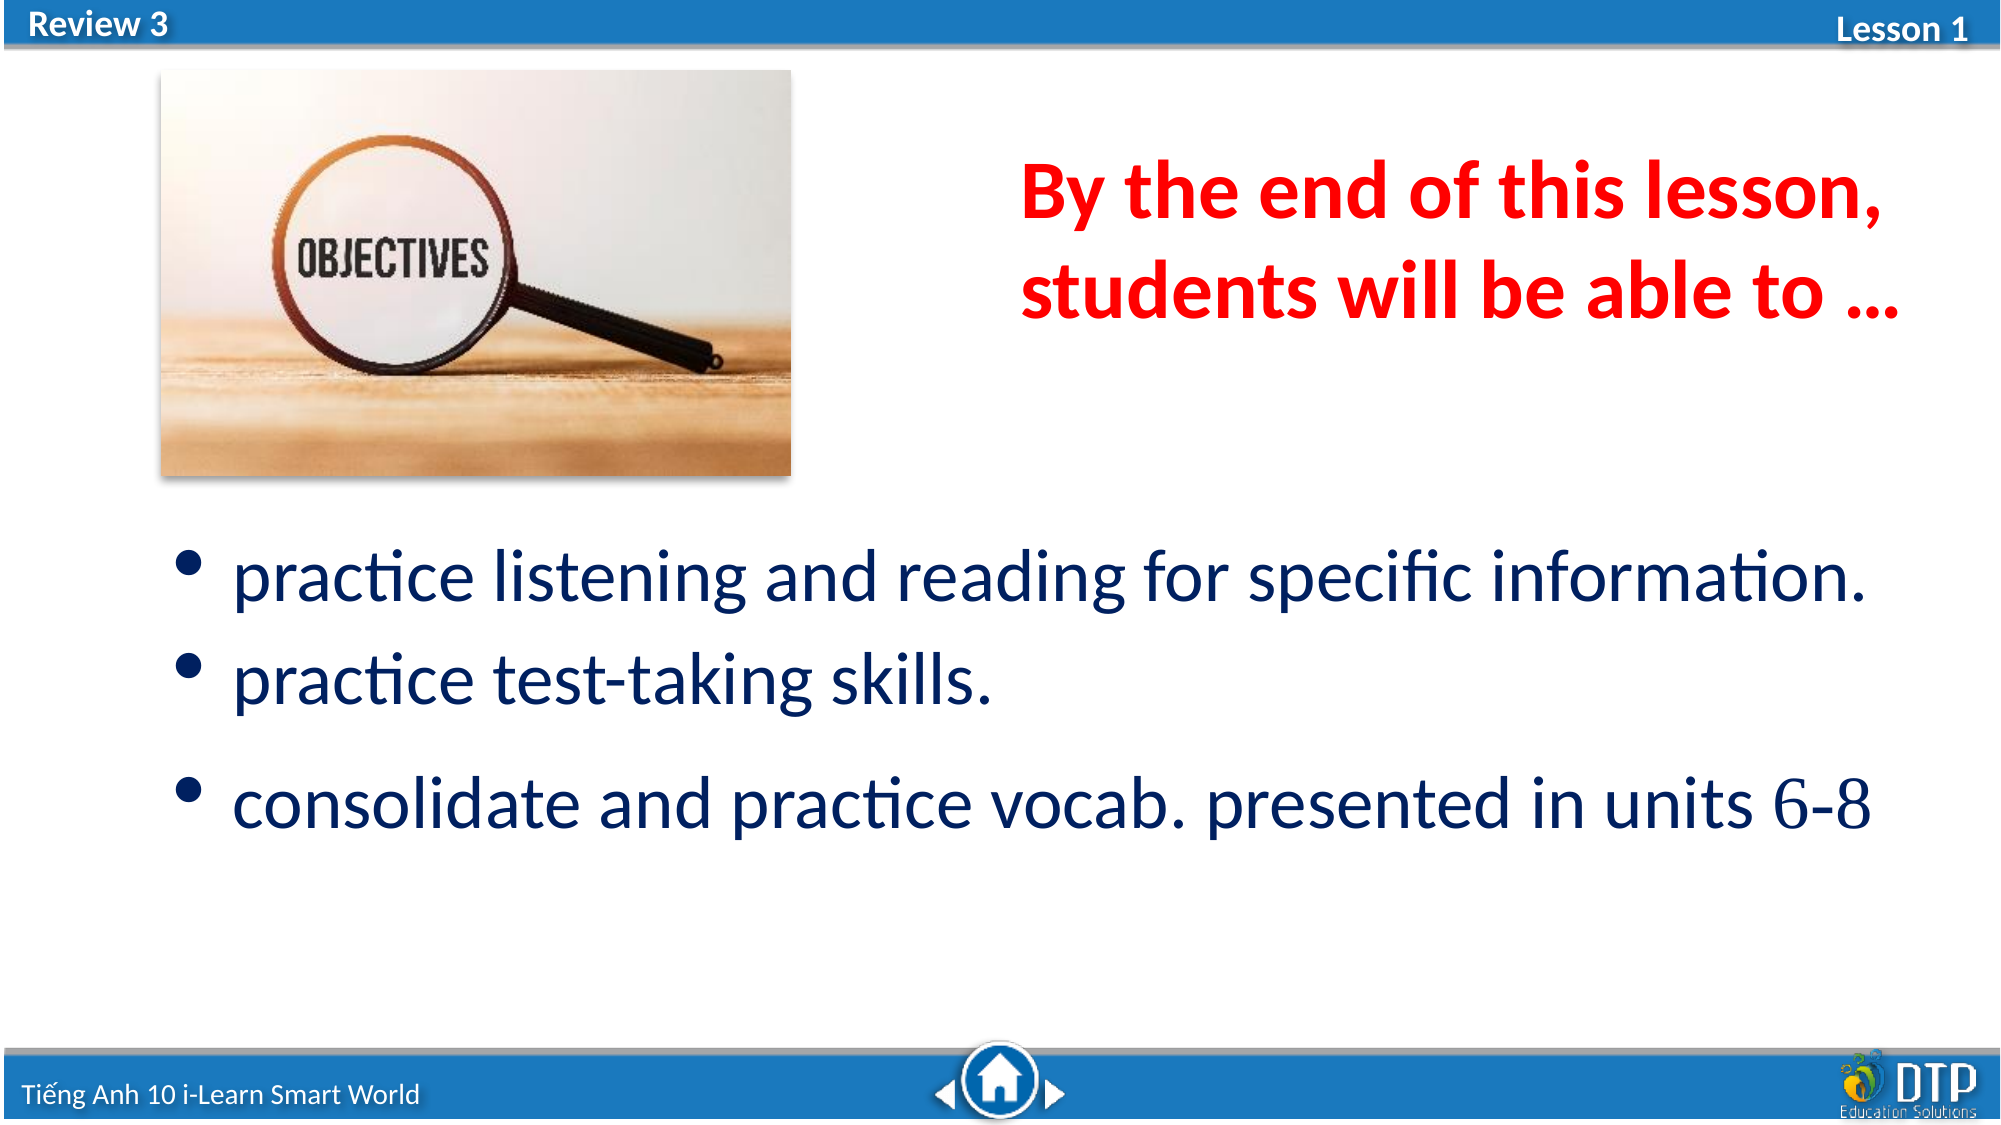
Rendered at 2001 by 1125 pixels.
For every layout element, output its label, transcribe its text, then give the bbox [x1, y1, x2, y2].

picture [4, 0, 2001, 1123]
text_box practice listening and reading for specific information. practice test-taking skills. consolidate and practice vocab. presented in units 6-8 [161, 505, 1975, 852]
text_box By the end of this lesson, students will be able to … [1006, 127, 1919, 343]
